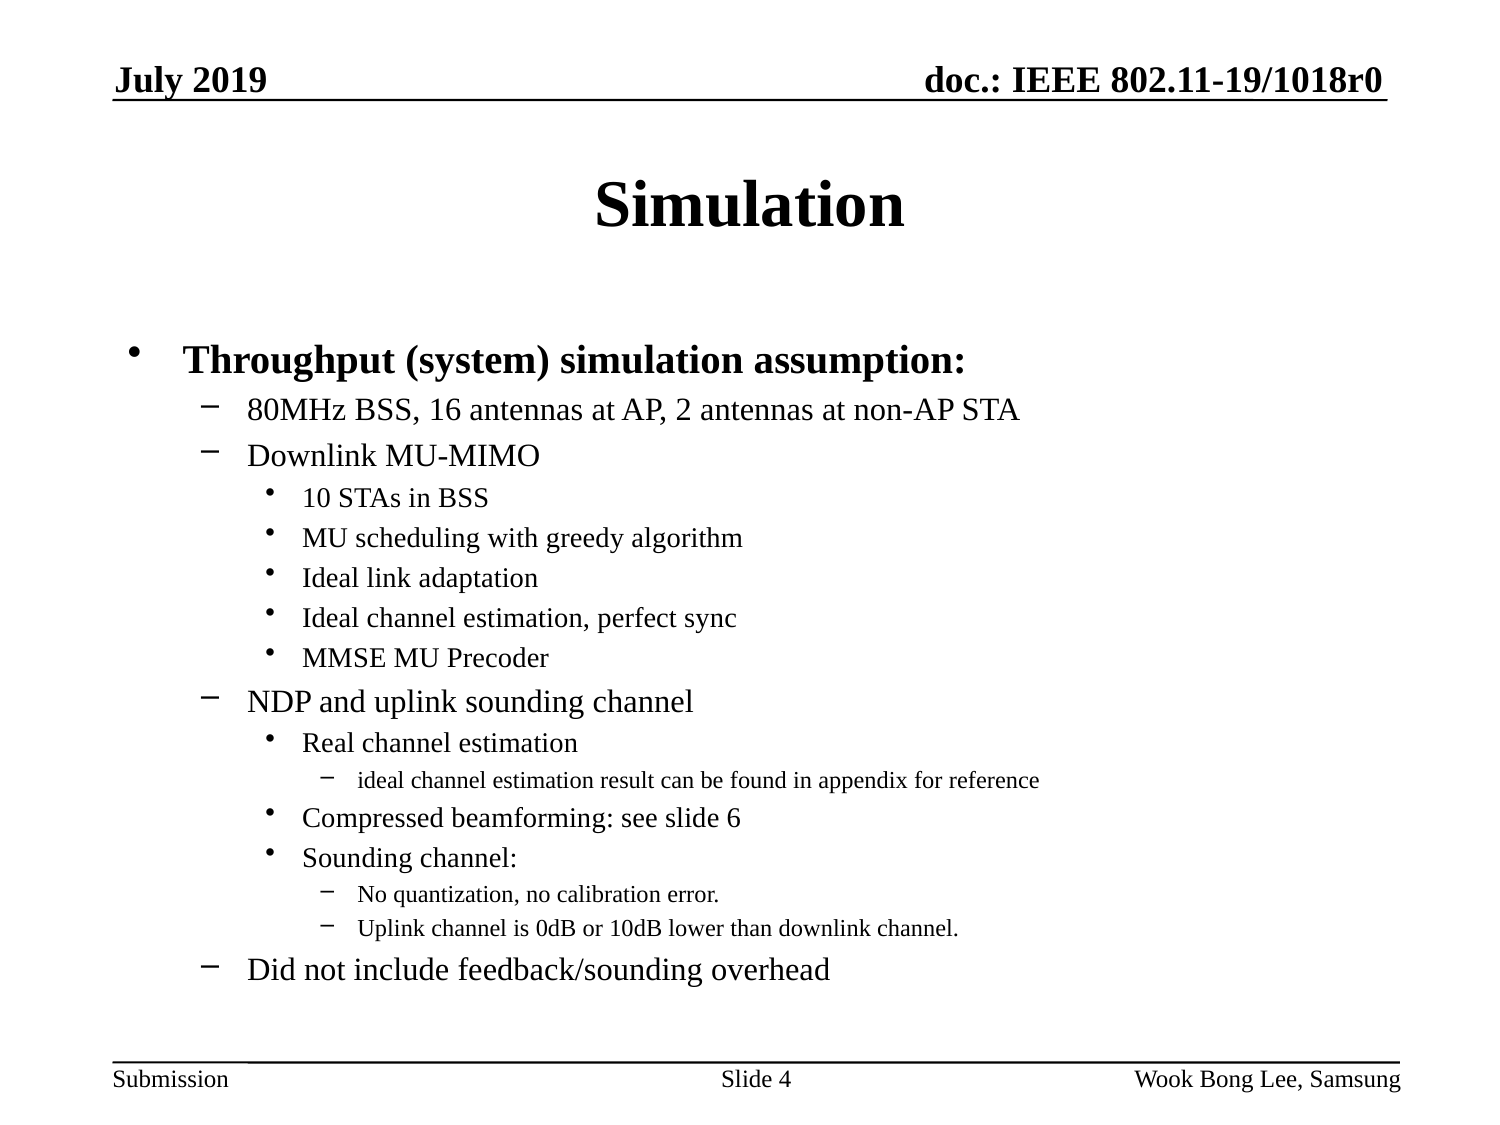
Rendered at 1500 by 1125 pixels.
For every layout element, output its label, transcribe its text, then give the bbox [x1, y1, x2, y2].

title Simulation [112, 112, 1388, 288]
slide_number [114, 54, 270, 101]
footer Wook Bong Lee, Samsung [1130, 1061, 1402, 1093]
list Throughput (system) simulation assumption: 80MHz BSS, 16 antennas at AP, 2 antennas at non-AP STA Downlink MU-MIMO 10 STAs in BSS MU scheduling with greedy algorithm Ideal link adaptation Ideal channel estimation, perfect sync MMSE MU Precoder NDP and uplink sounding channel Real channel estimation ideal channel estimation result can be found in appendix for reference Compressed beamforming: see slide 6 Sounding channel: No quantization, no calibration error. Uplink channel is 0dB or 10dB lower than downlink channel. Did not include feedback/sounding overhead [112, 324, 1388, 1001]
slide_number Slide 4 [712, 1061, 800, 1093]
